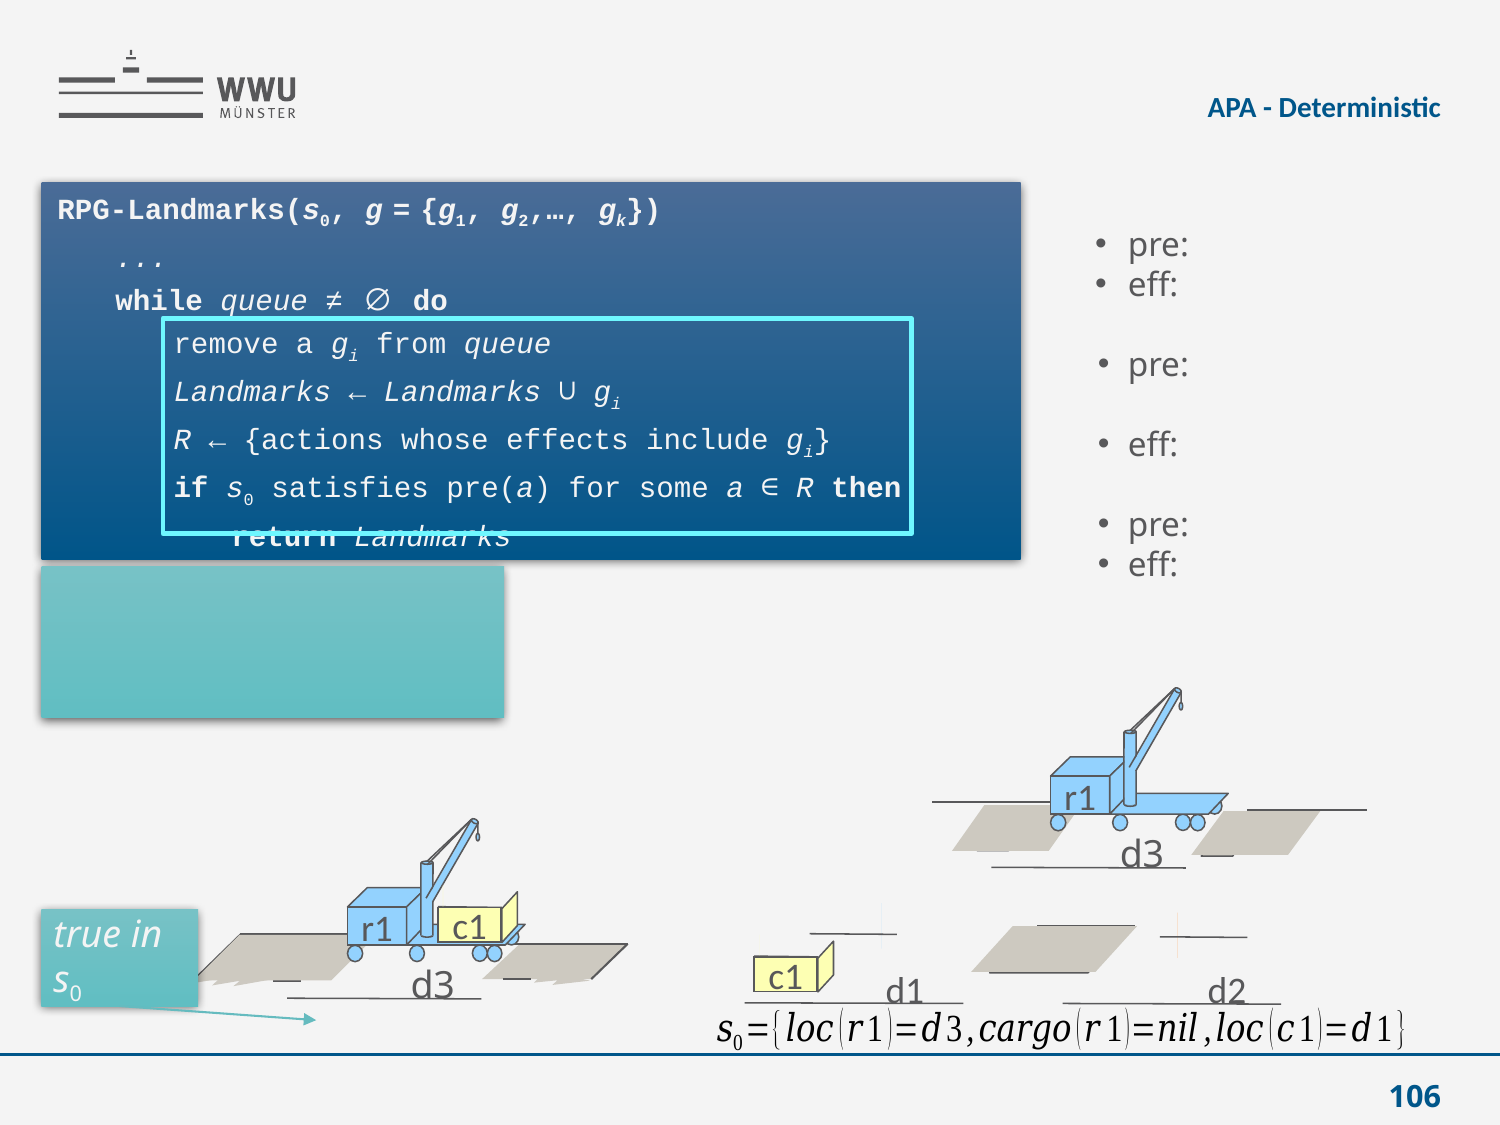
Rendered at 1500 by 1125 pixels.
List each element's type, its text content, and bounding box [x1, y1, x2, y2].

slide_number 106 [1322, 1058, 1441, 1118]
title Example [117, 167, 1500, 262]
text_box [162, 318, 912, 534]
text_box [744, 679, 1367, 1005]
slide_number APA - Deterministic [590, 63, 1442, 123]
text_box RPG-Landmarks(s0, g = {g1, g2,…, gk}) ... while queue ≠ ∅ do remove a gi from queue Landmarks ← Landmarks ∪ gi R ← {actions whose effects include gi} if s0 satisfies pre(a) for some a ∈ R then return Landmarks [41, 182, 1021, 560]
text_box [191, 810, 628, 1000]
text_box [119, 955, 317, 1021]
text_box true in s0 [41, 909, 191, 1007]
